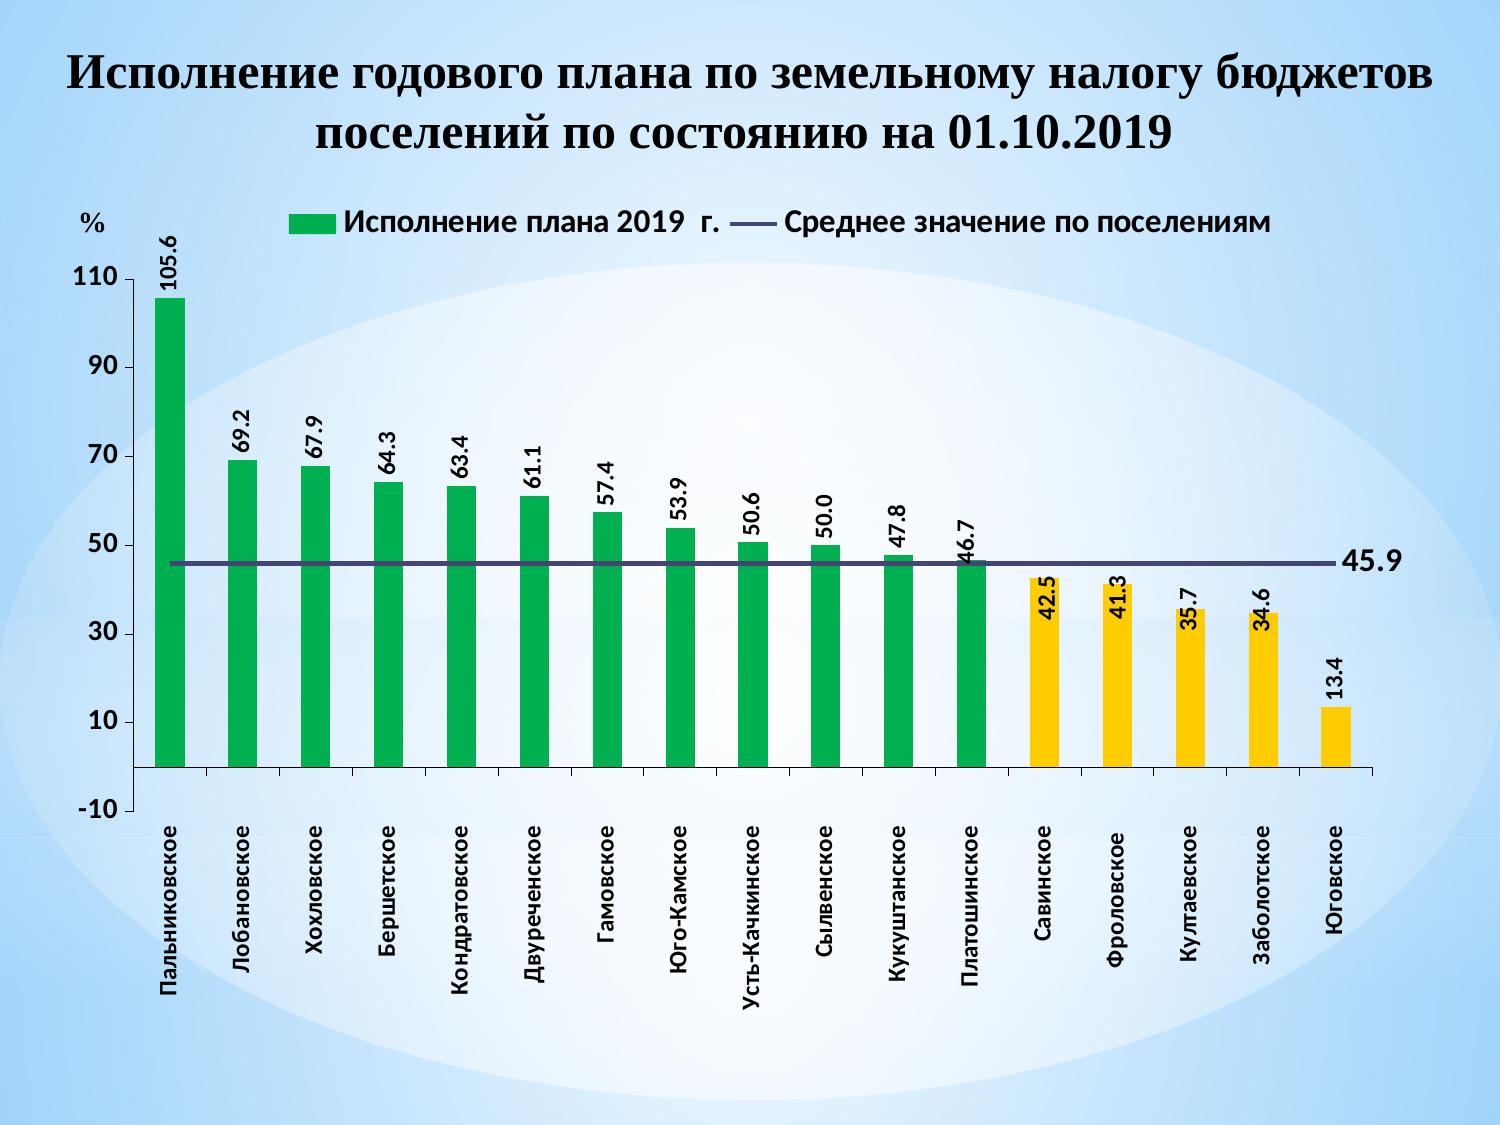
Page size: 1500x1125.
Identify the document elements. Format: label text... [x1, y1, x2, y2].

title Исполнение годового плана по земельному налогу бюджетов поселений по состоянию на 01.10.2019 [0, 30, 1500, 112]
chart [46, 195, 1471, 1107]
